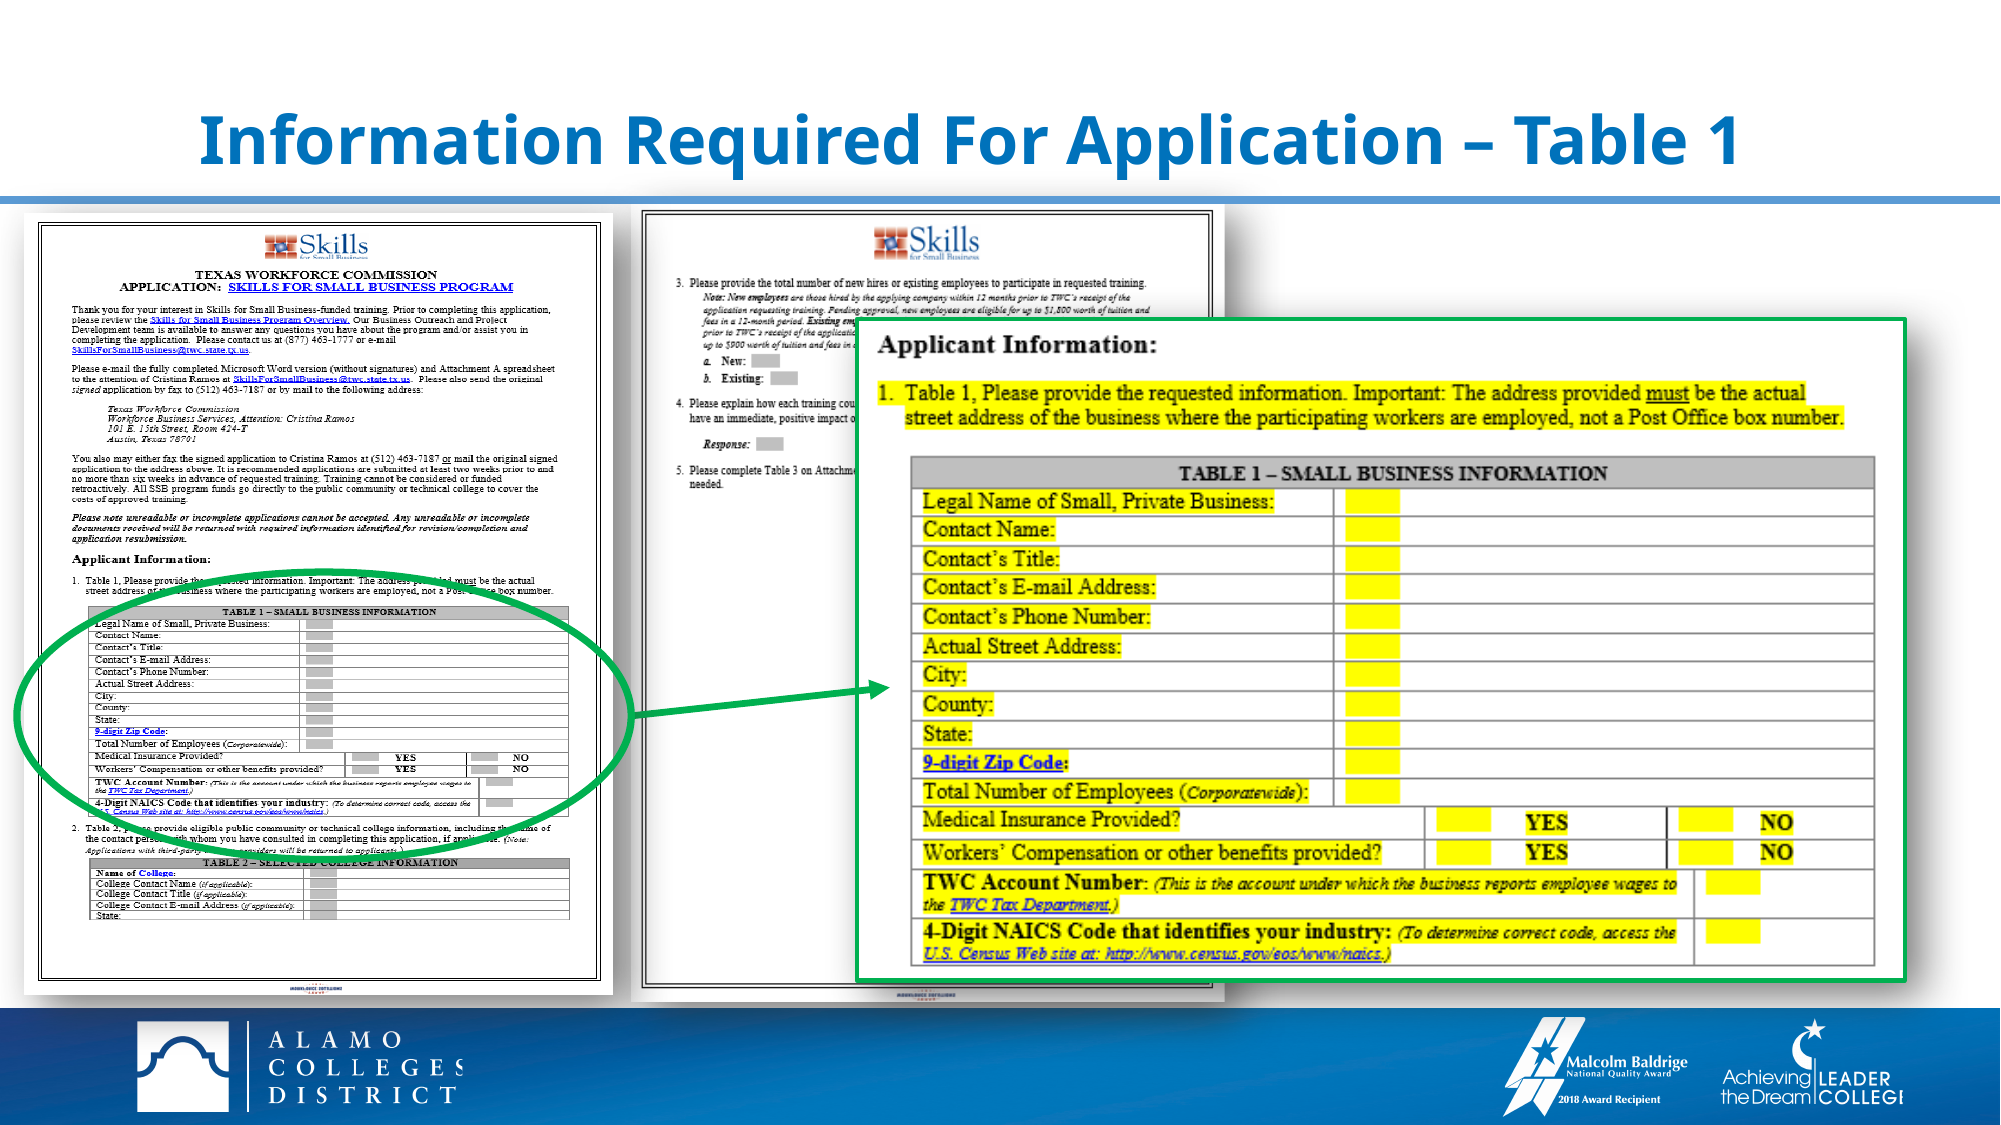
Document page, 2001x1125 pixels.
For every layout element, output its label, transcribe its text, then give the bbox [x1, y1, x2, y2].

text_box [15, 682, 24, 749]
text_box [613, 665, 631, 767]
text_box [0, 1007, 2000, 1125]
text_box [631, 687, 890, 716]
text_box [631, 201, 1903, 1002]
text_box Information Required For Application – Table 1 [137, 43, 1825, 196]
picture [24, 213, 613, 995]
picture [1712, 1009, 1903, 1120]
